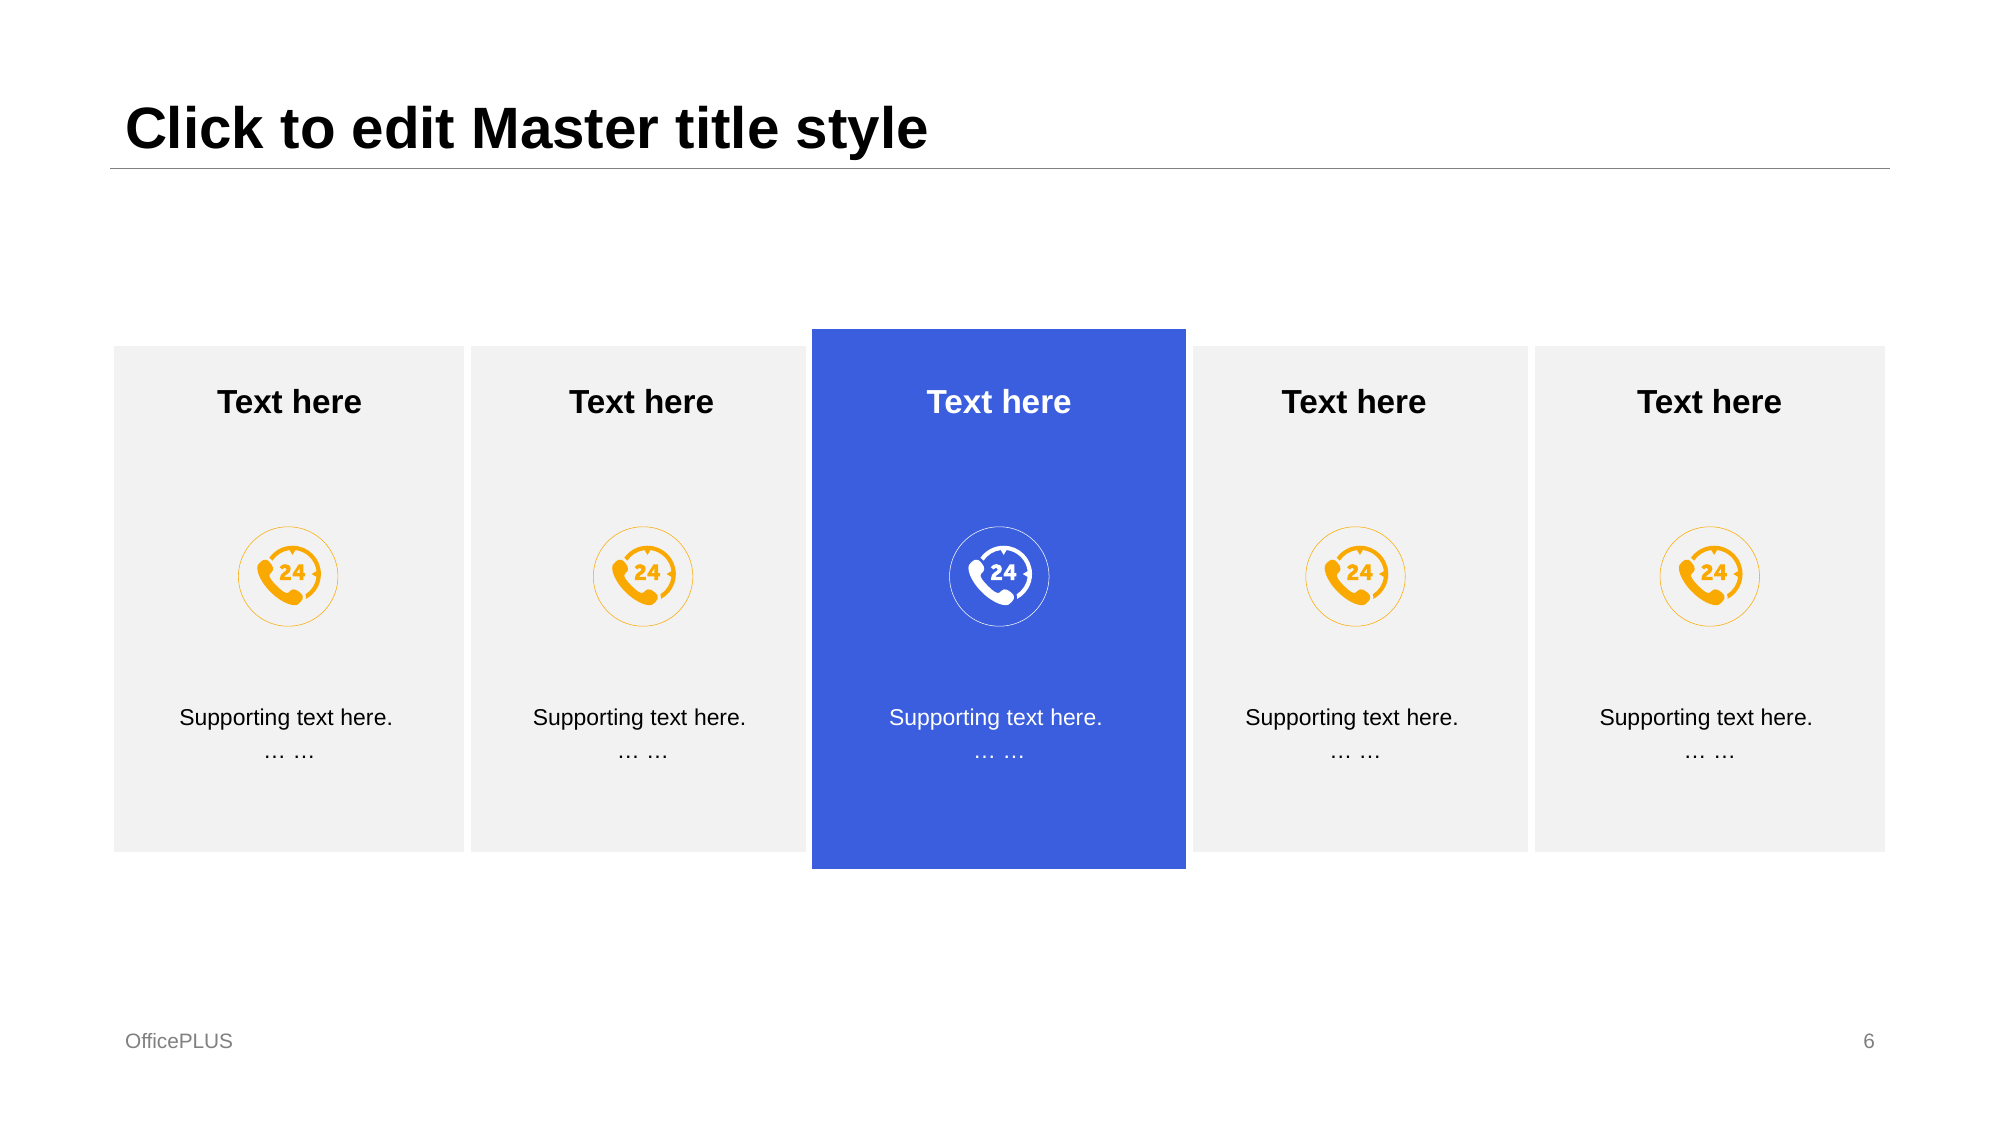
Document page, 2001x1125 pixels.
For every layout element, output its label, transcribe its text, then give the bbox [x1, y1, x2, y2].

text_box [111, 325, 1888, 873]
title Click to edit Master title style [109, 0, 1890, 169]
slide_number 6 [1412, 1023, 1890, 1058]
footer OfficePLUS [109, 1023, 790, 1058]
